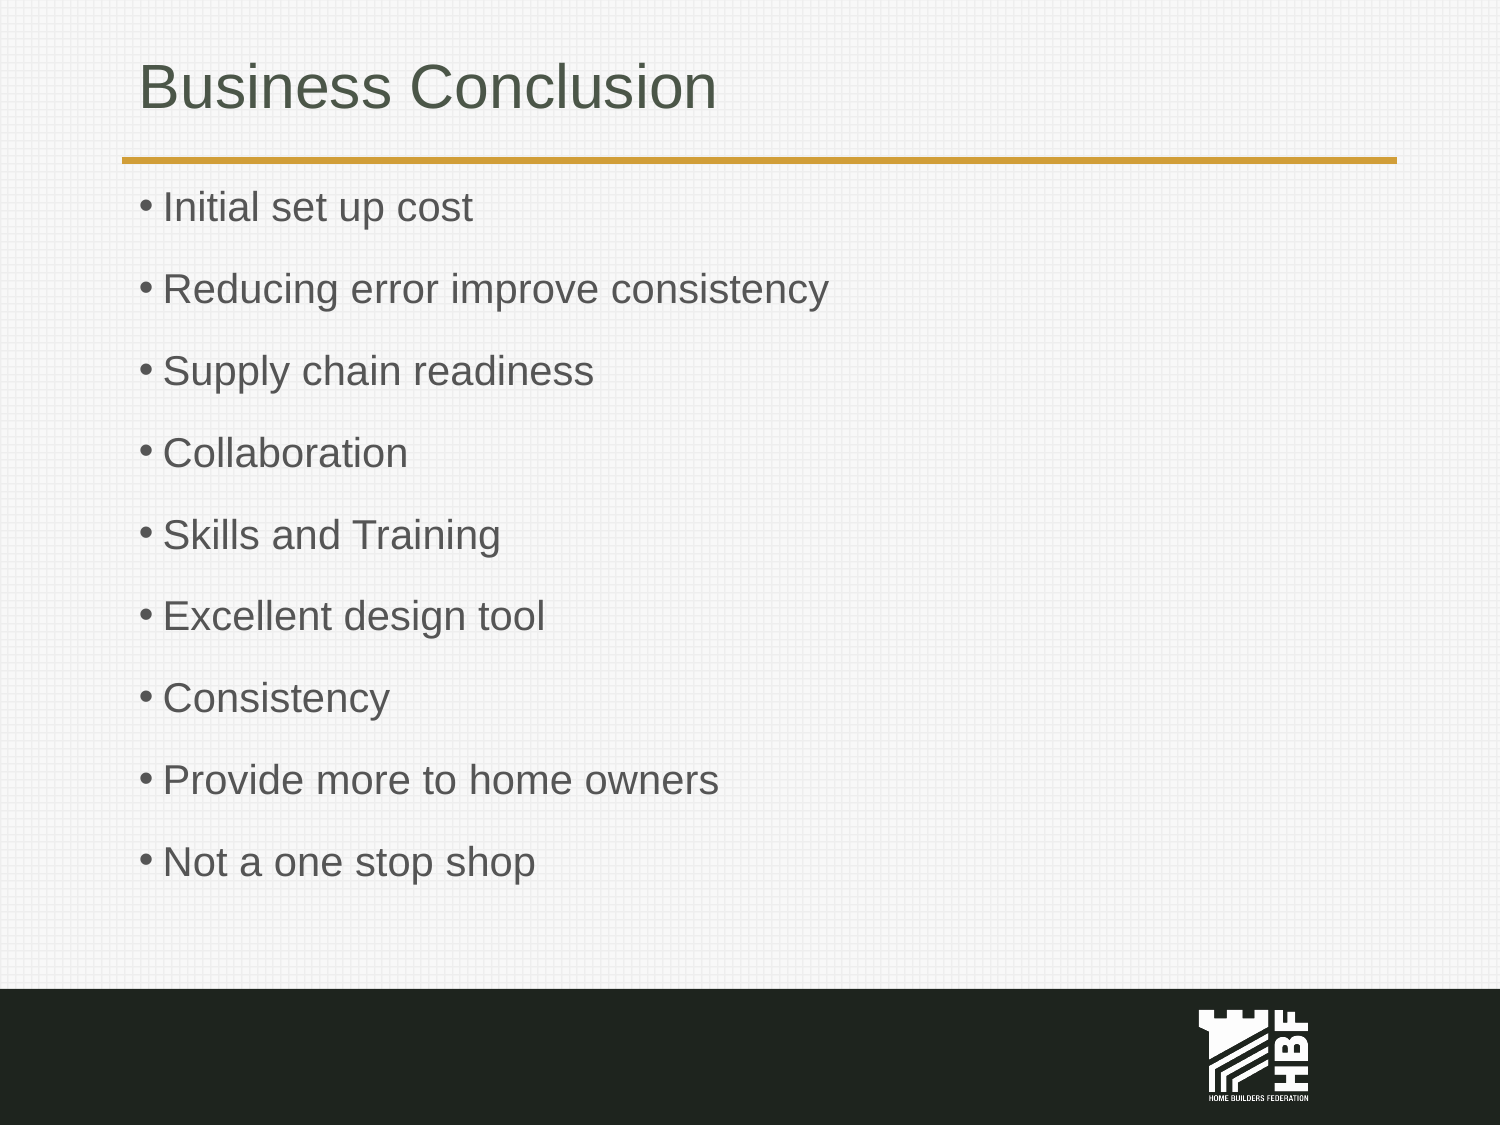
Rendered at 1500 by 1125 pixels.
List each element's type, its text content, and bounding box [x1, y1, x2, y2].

title Business Conclusion [123, 9, 1400, 158]
list Initial set up cost Reducing error improve consistency Supply chain readiness Collaboration Skills and Training Excellent design tool Consistency Provide more to home owners Not a one stop shop [123, 172, 1400, 921]
picture [1191, 1003, 1318, 1110]
picture [0, 0, 1500, 988]
